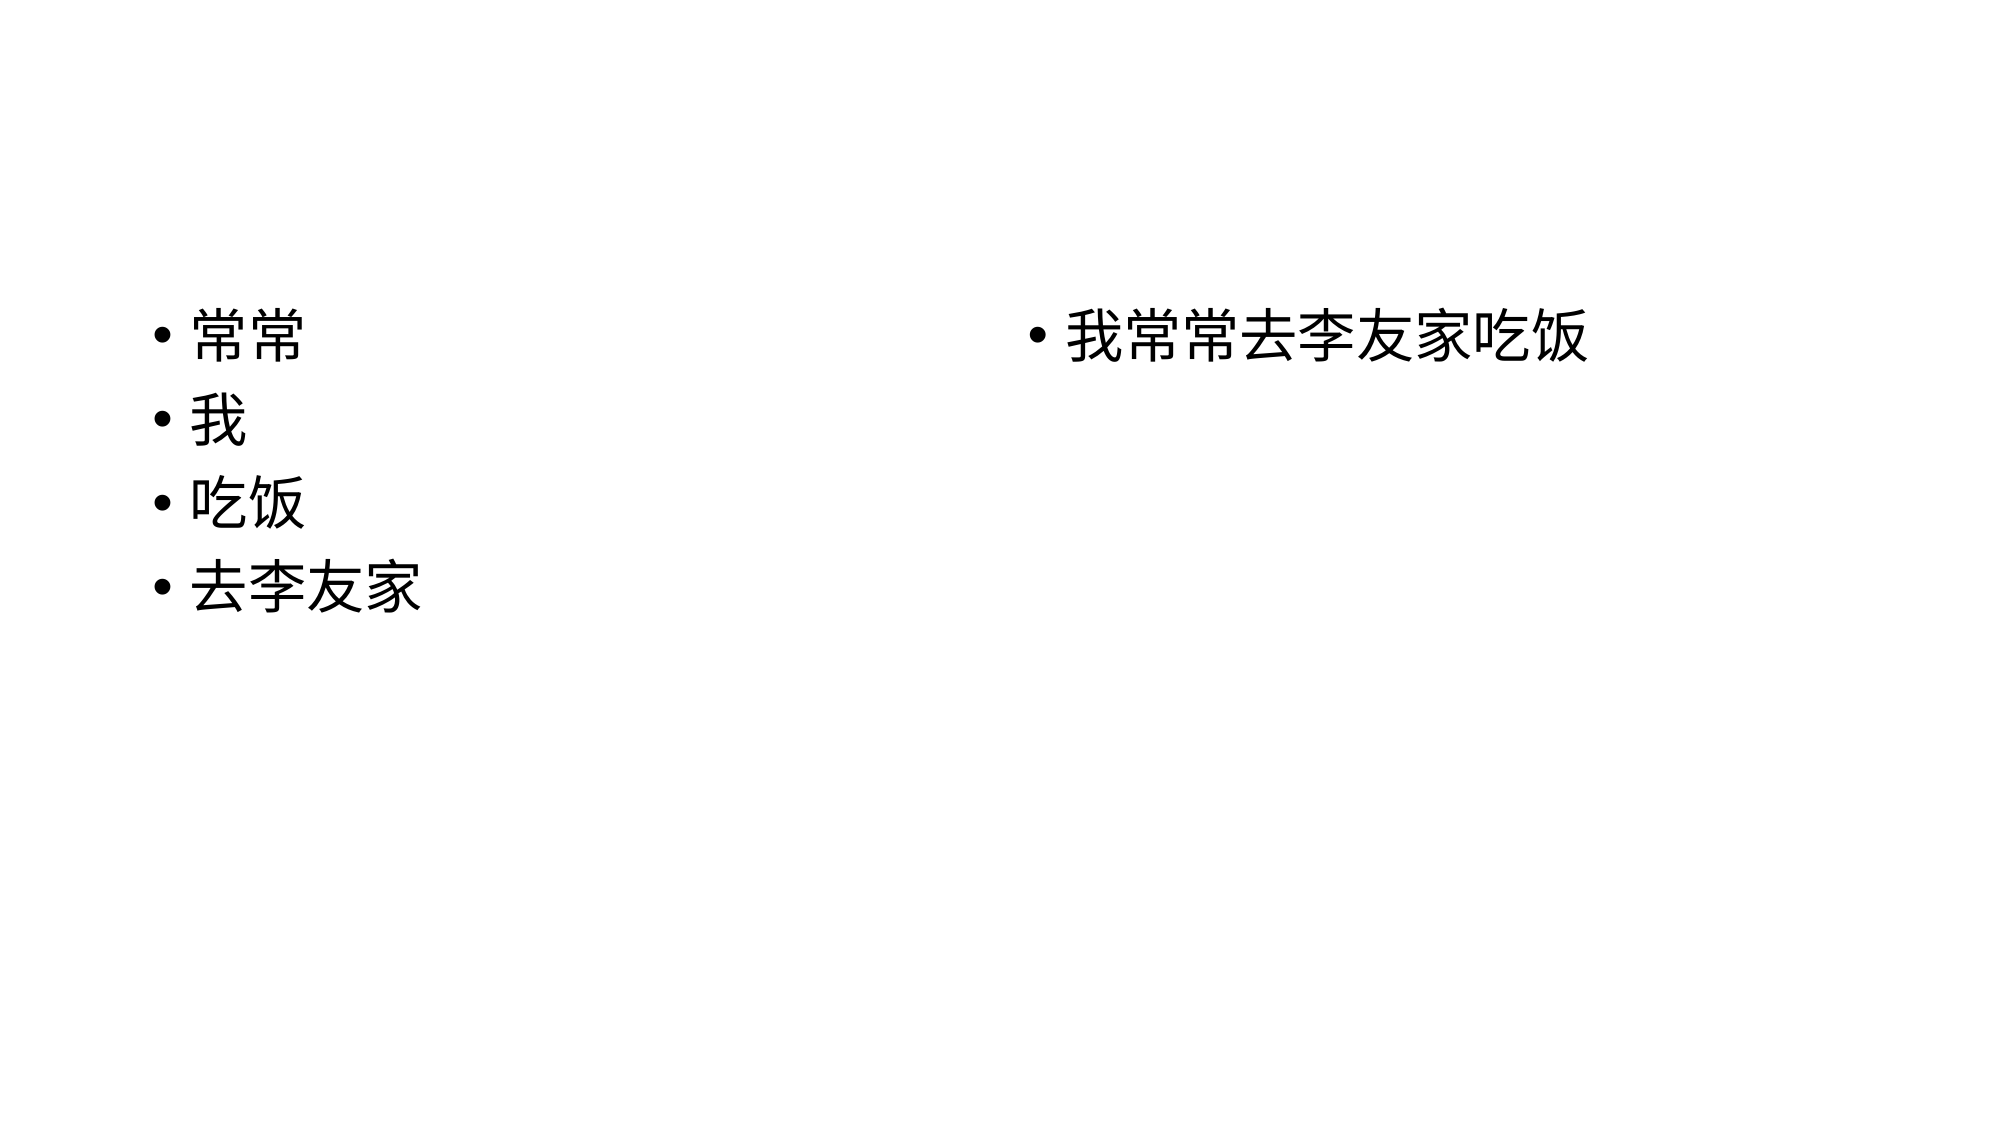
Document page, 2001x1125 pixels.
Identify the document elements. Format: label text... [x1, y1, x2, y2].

list 常常 我 吃饭 去李友家 [137, 299, 988, 1014]
list 我常常去李友家吃饭 [1012, 299, 1863, 1014]
